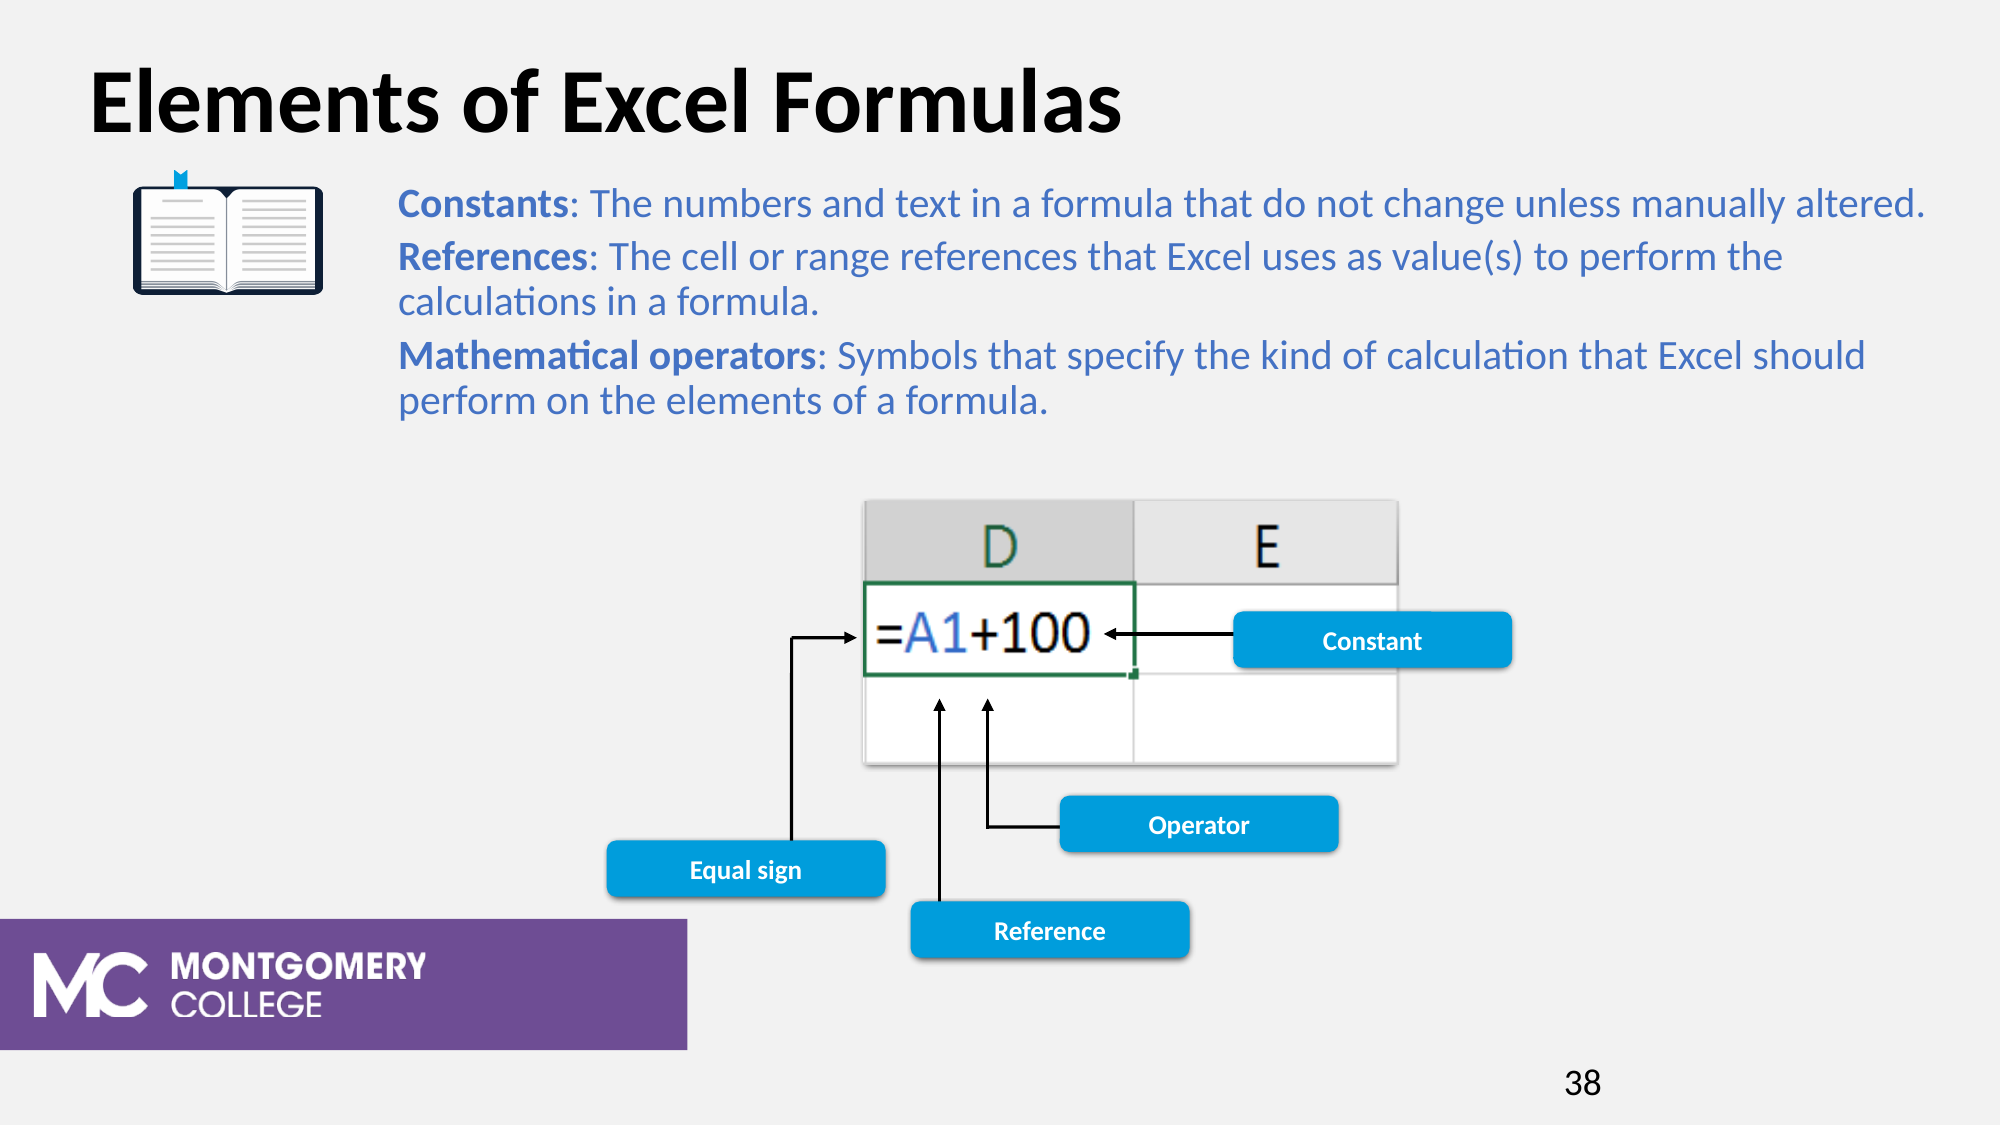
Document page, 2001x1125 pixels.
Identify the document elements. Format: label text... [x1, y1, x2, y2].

picture [133, 173, 323, 295]
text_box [606, 501, 1513, 958]
title Elements of Excel Formulas [74, 34, 1800, 173]
list Constants: The numbers and text in a formula that do not change unless manually altered. References: The cell or range references that Excel uses as value(s) to perform the calculations in a formula. Mathematical operators: Symbols that specify the kind of calculation that Excel should perform on the elements of a formula. [383, 173, 1971, 483]
slide_number 38 [1549, 1050, 1912, 1111]
